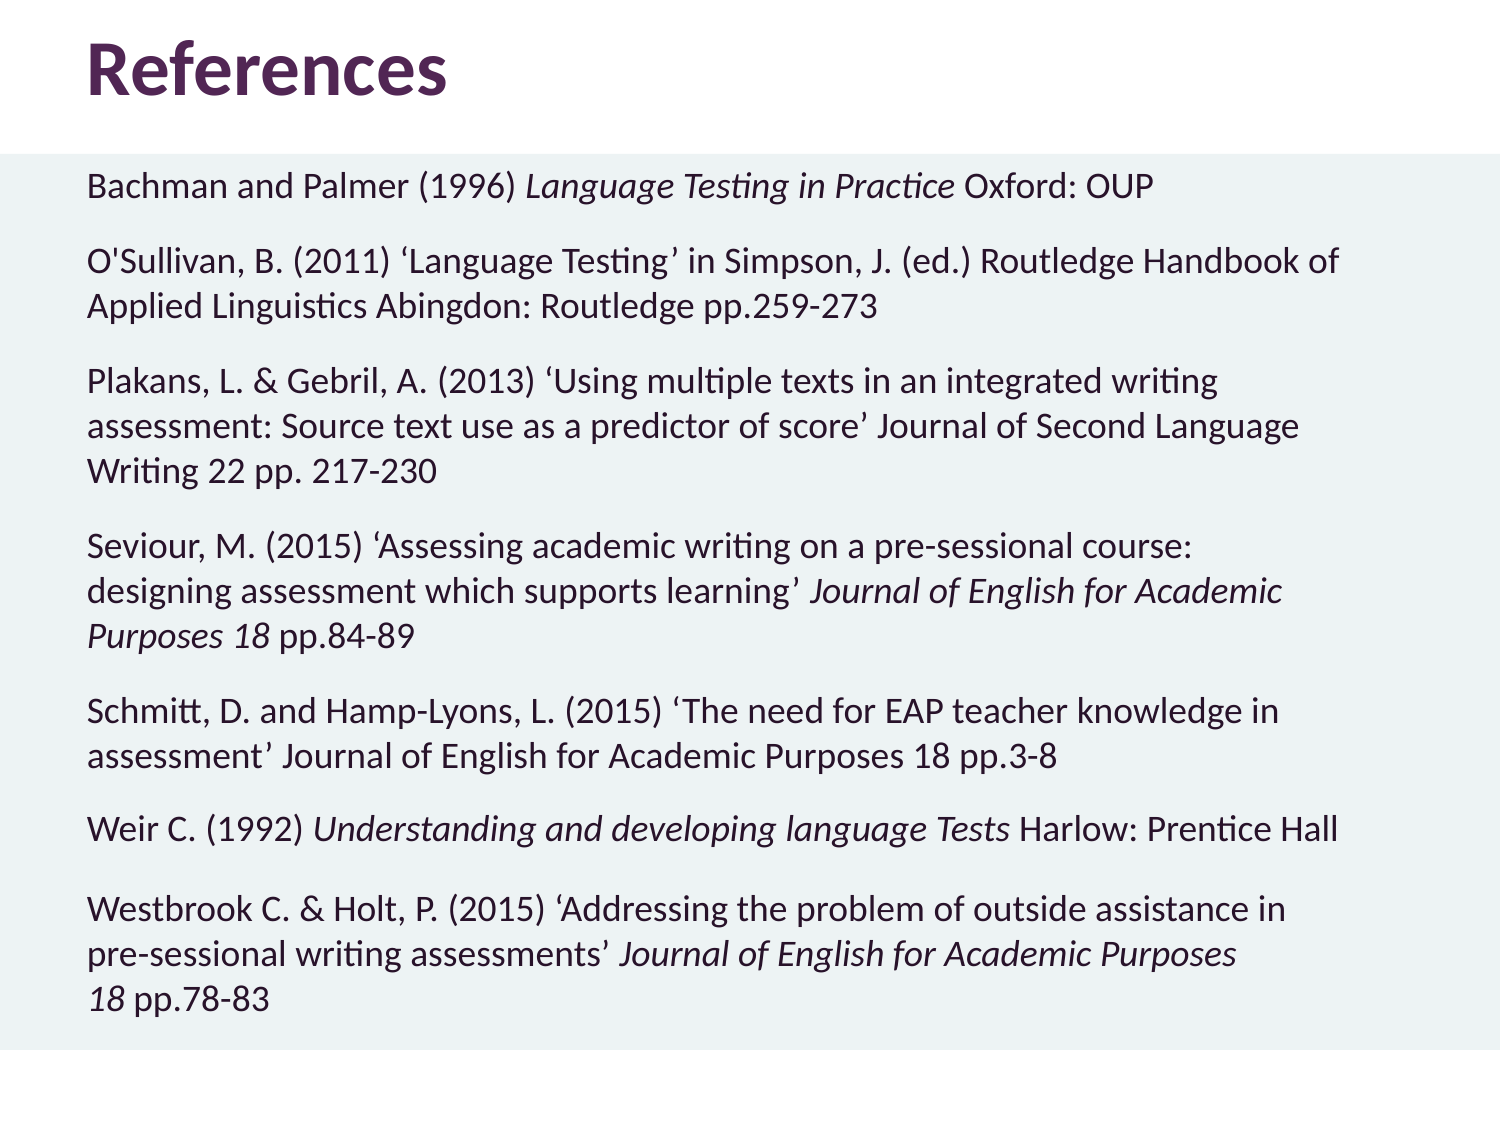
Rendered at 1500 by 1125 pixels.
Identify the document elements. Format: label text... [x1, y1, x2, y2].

title References [71, 1, 1411, 154]
text_box Bachman and Palmer (1996) Language Testing in Practice Oxford: OUP O'Sullivan, B. (2011) ‘Language Testing’ in Simpson, J. (ed.) Routledge Handbook of Applied Linguistics Abingdon: Routledge pp.259-273 Plakans, L. & Gebril, A. (2013) ‘Using multiple texts in an integrated writing assessment: Source text use as a predictor of score’ Journal of Second Language Writing 22 pp. 217-230 Seviour, M. (2015) ‘Assessing academic writing on a pre-sessional course: designing assessment which supports learning’ Journal of English for Academic Purposes 18 pp.84-89 Schmitt, D. and Hamp-Lyons, L. (2015) ‘The need for EAP teacher knowledge in assessment’ Journal of English for Academic Purposes 18 pp.3-8 Weir C. (1992) Understanding and developing language Tests Harlow: Prentice Hall Westbrook C. & Holt, P. (2015) ‘Addressing the problem of outside assistance in pre-sessional writing assessments’ Journal of English for Academic Purposes 18 pp.78-83 [71, 153, 1363, 1029]
text_box [0, 152, 1500, 1052]
